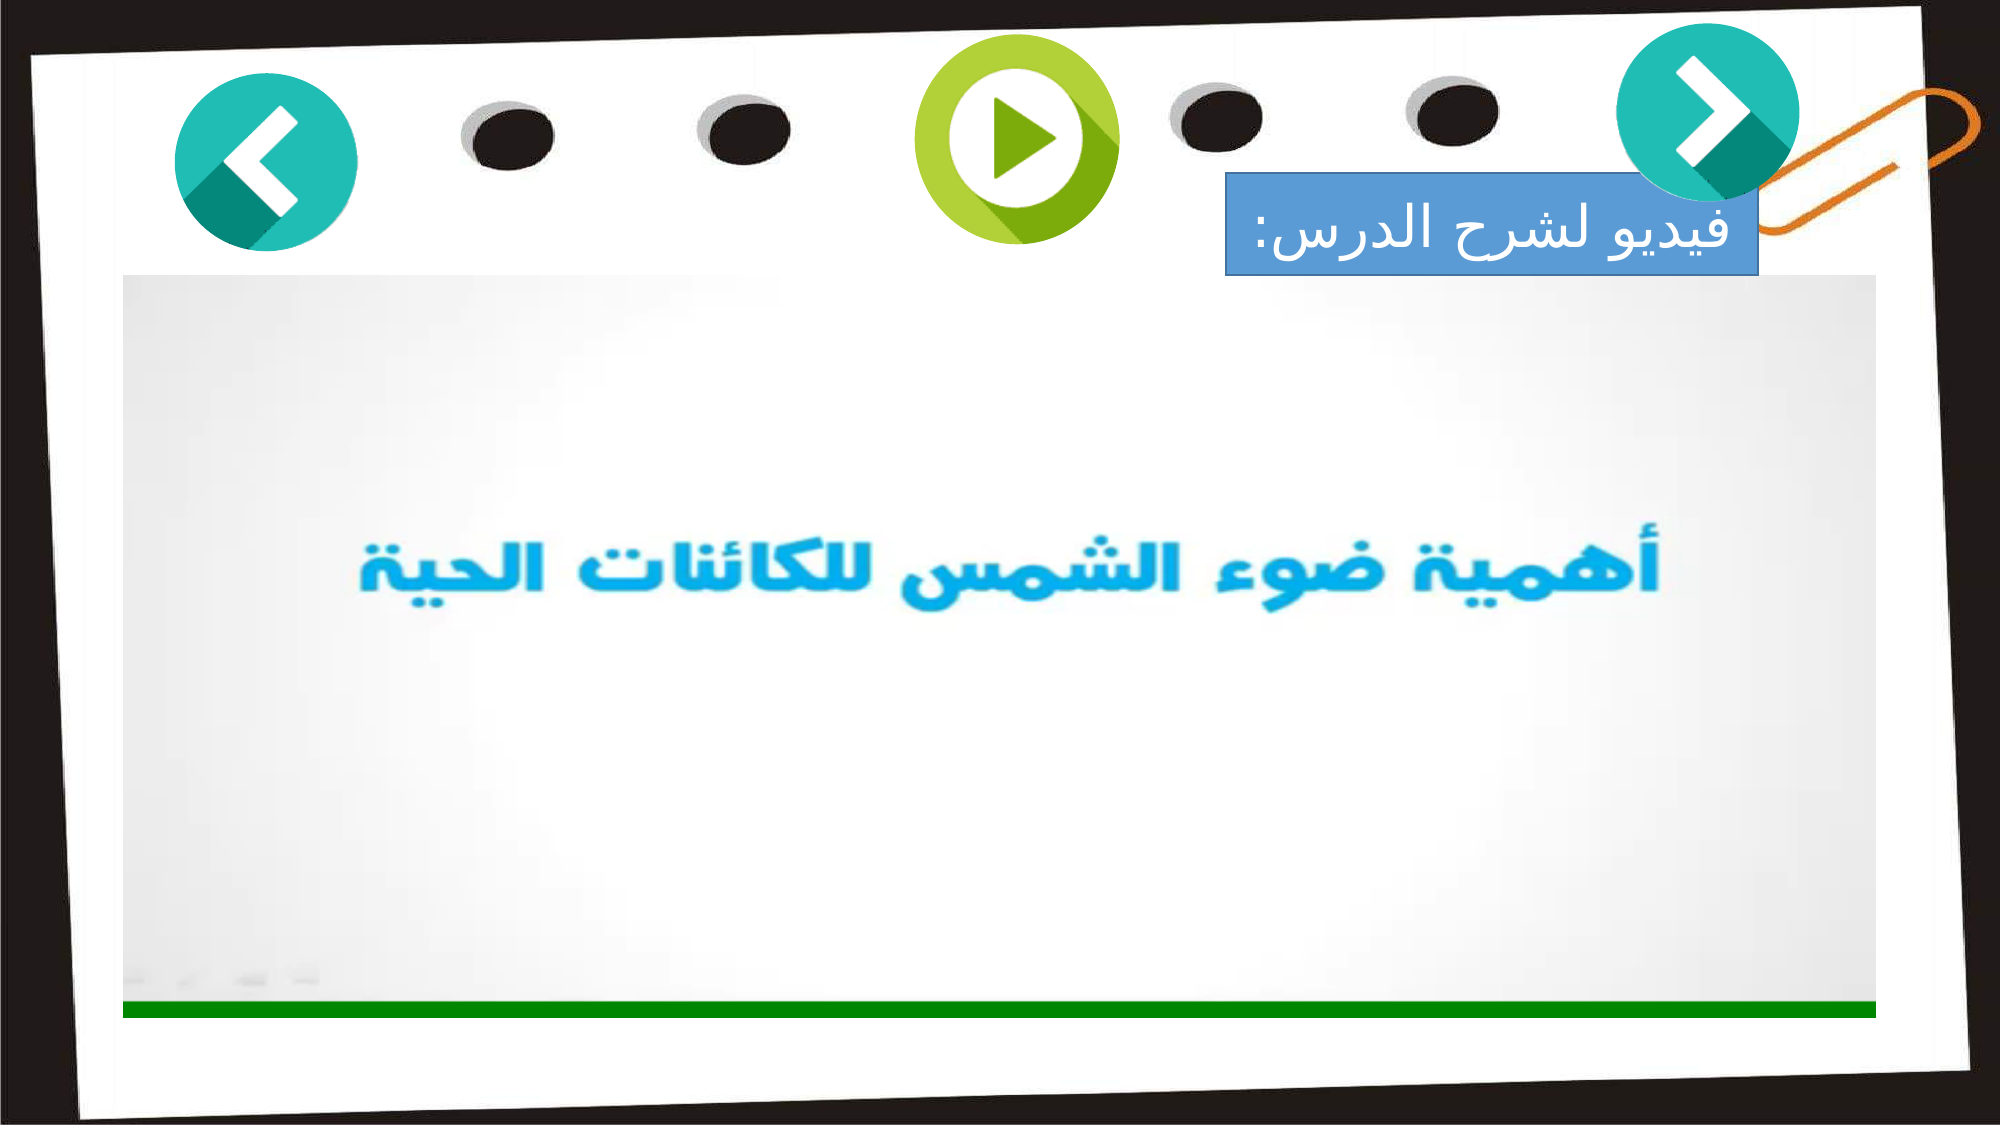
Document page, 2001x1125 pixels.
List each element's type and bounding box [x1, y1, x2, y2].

text_box [122, 274, 1877, 1019]
picture [0, 0, 2000, 1125]
